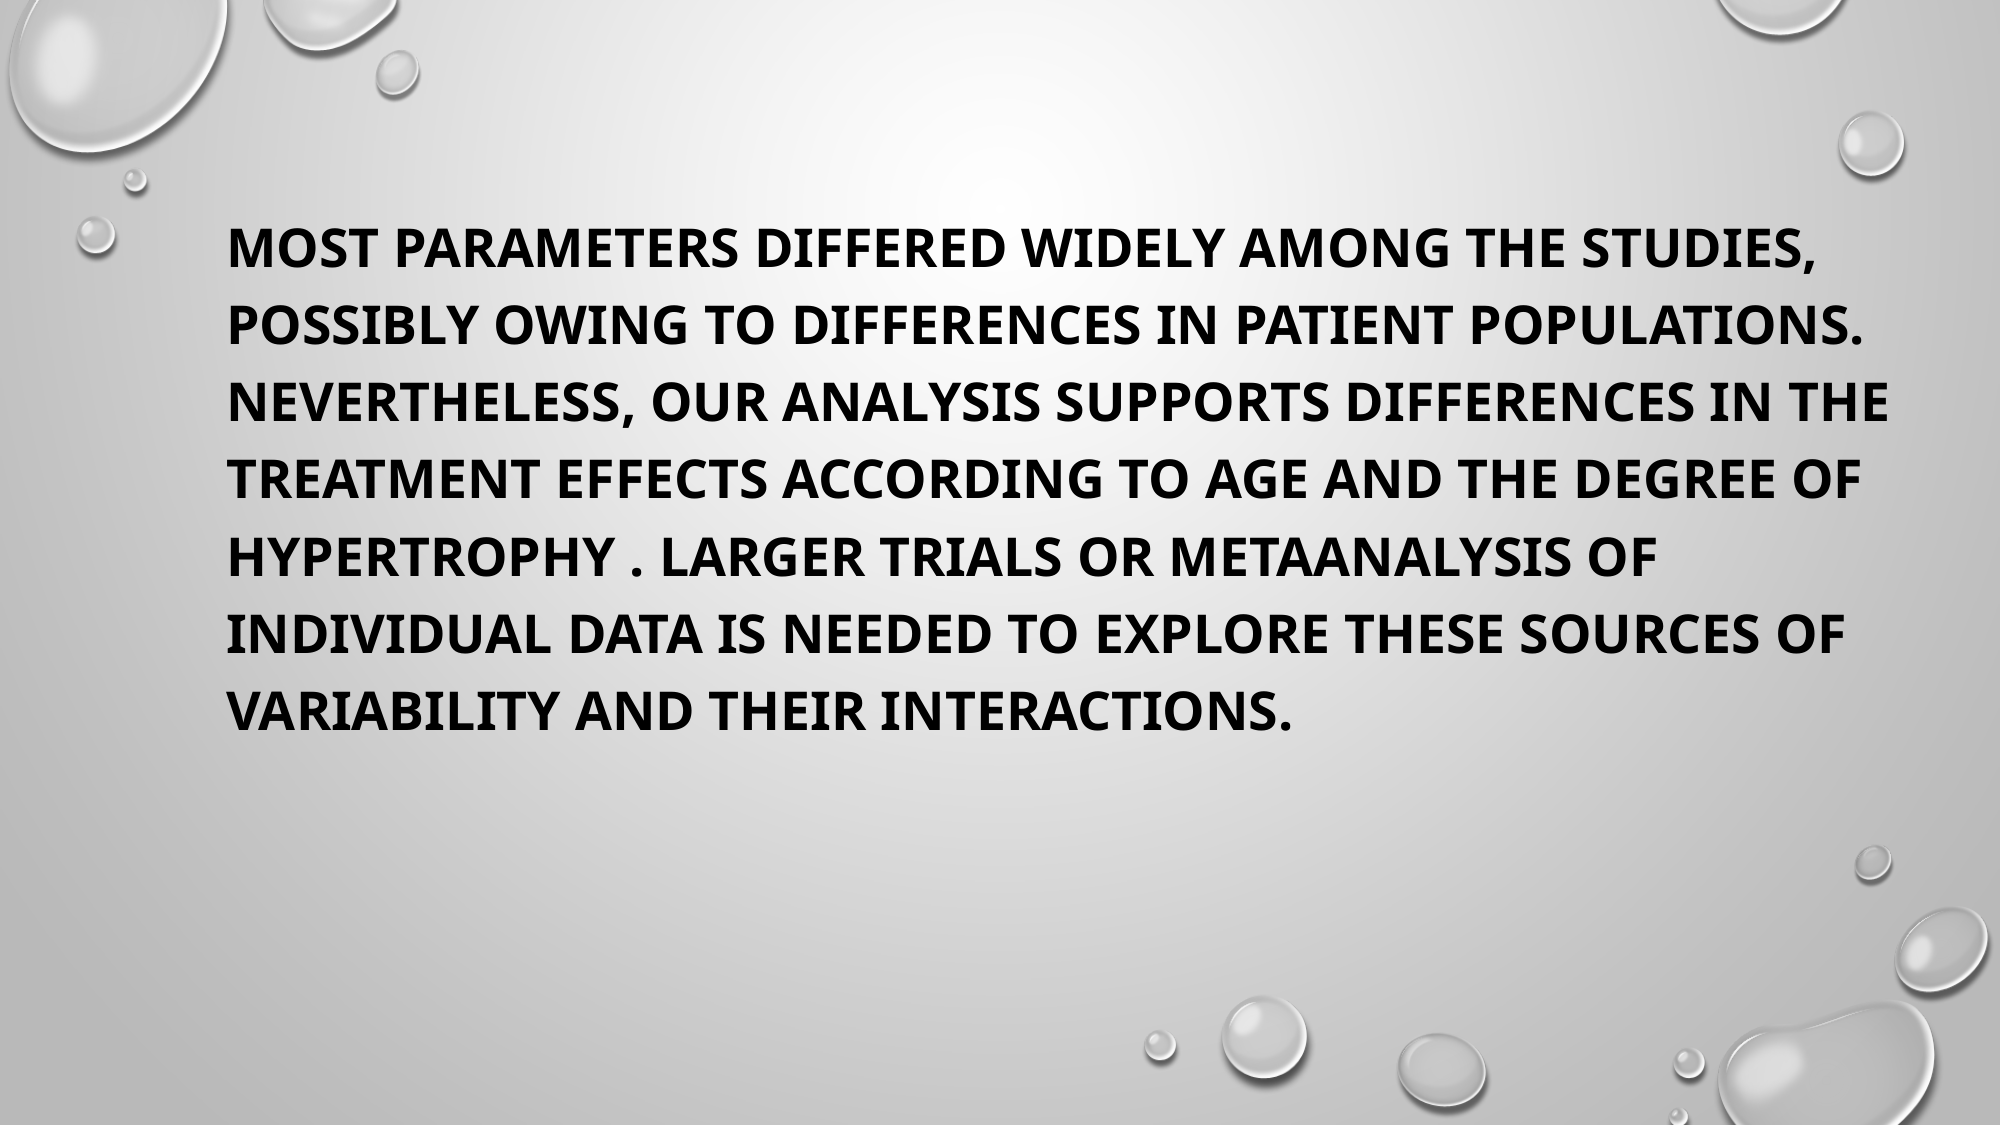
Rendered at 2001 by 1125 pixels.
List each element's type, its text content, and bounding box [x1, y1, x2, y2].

list Most parameters differed widely among the studies, possibly owing to differences in patient populations. Nevertheless, our analysis supports differences in the treatment effects according to age and the degree of hypertrophy . Larger trials or metaanalysis of individual data is needed to explore these sources of variability and their interactions. [211, 193, 1912, 756]
picture [0, 0, 2000, 1125]
